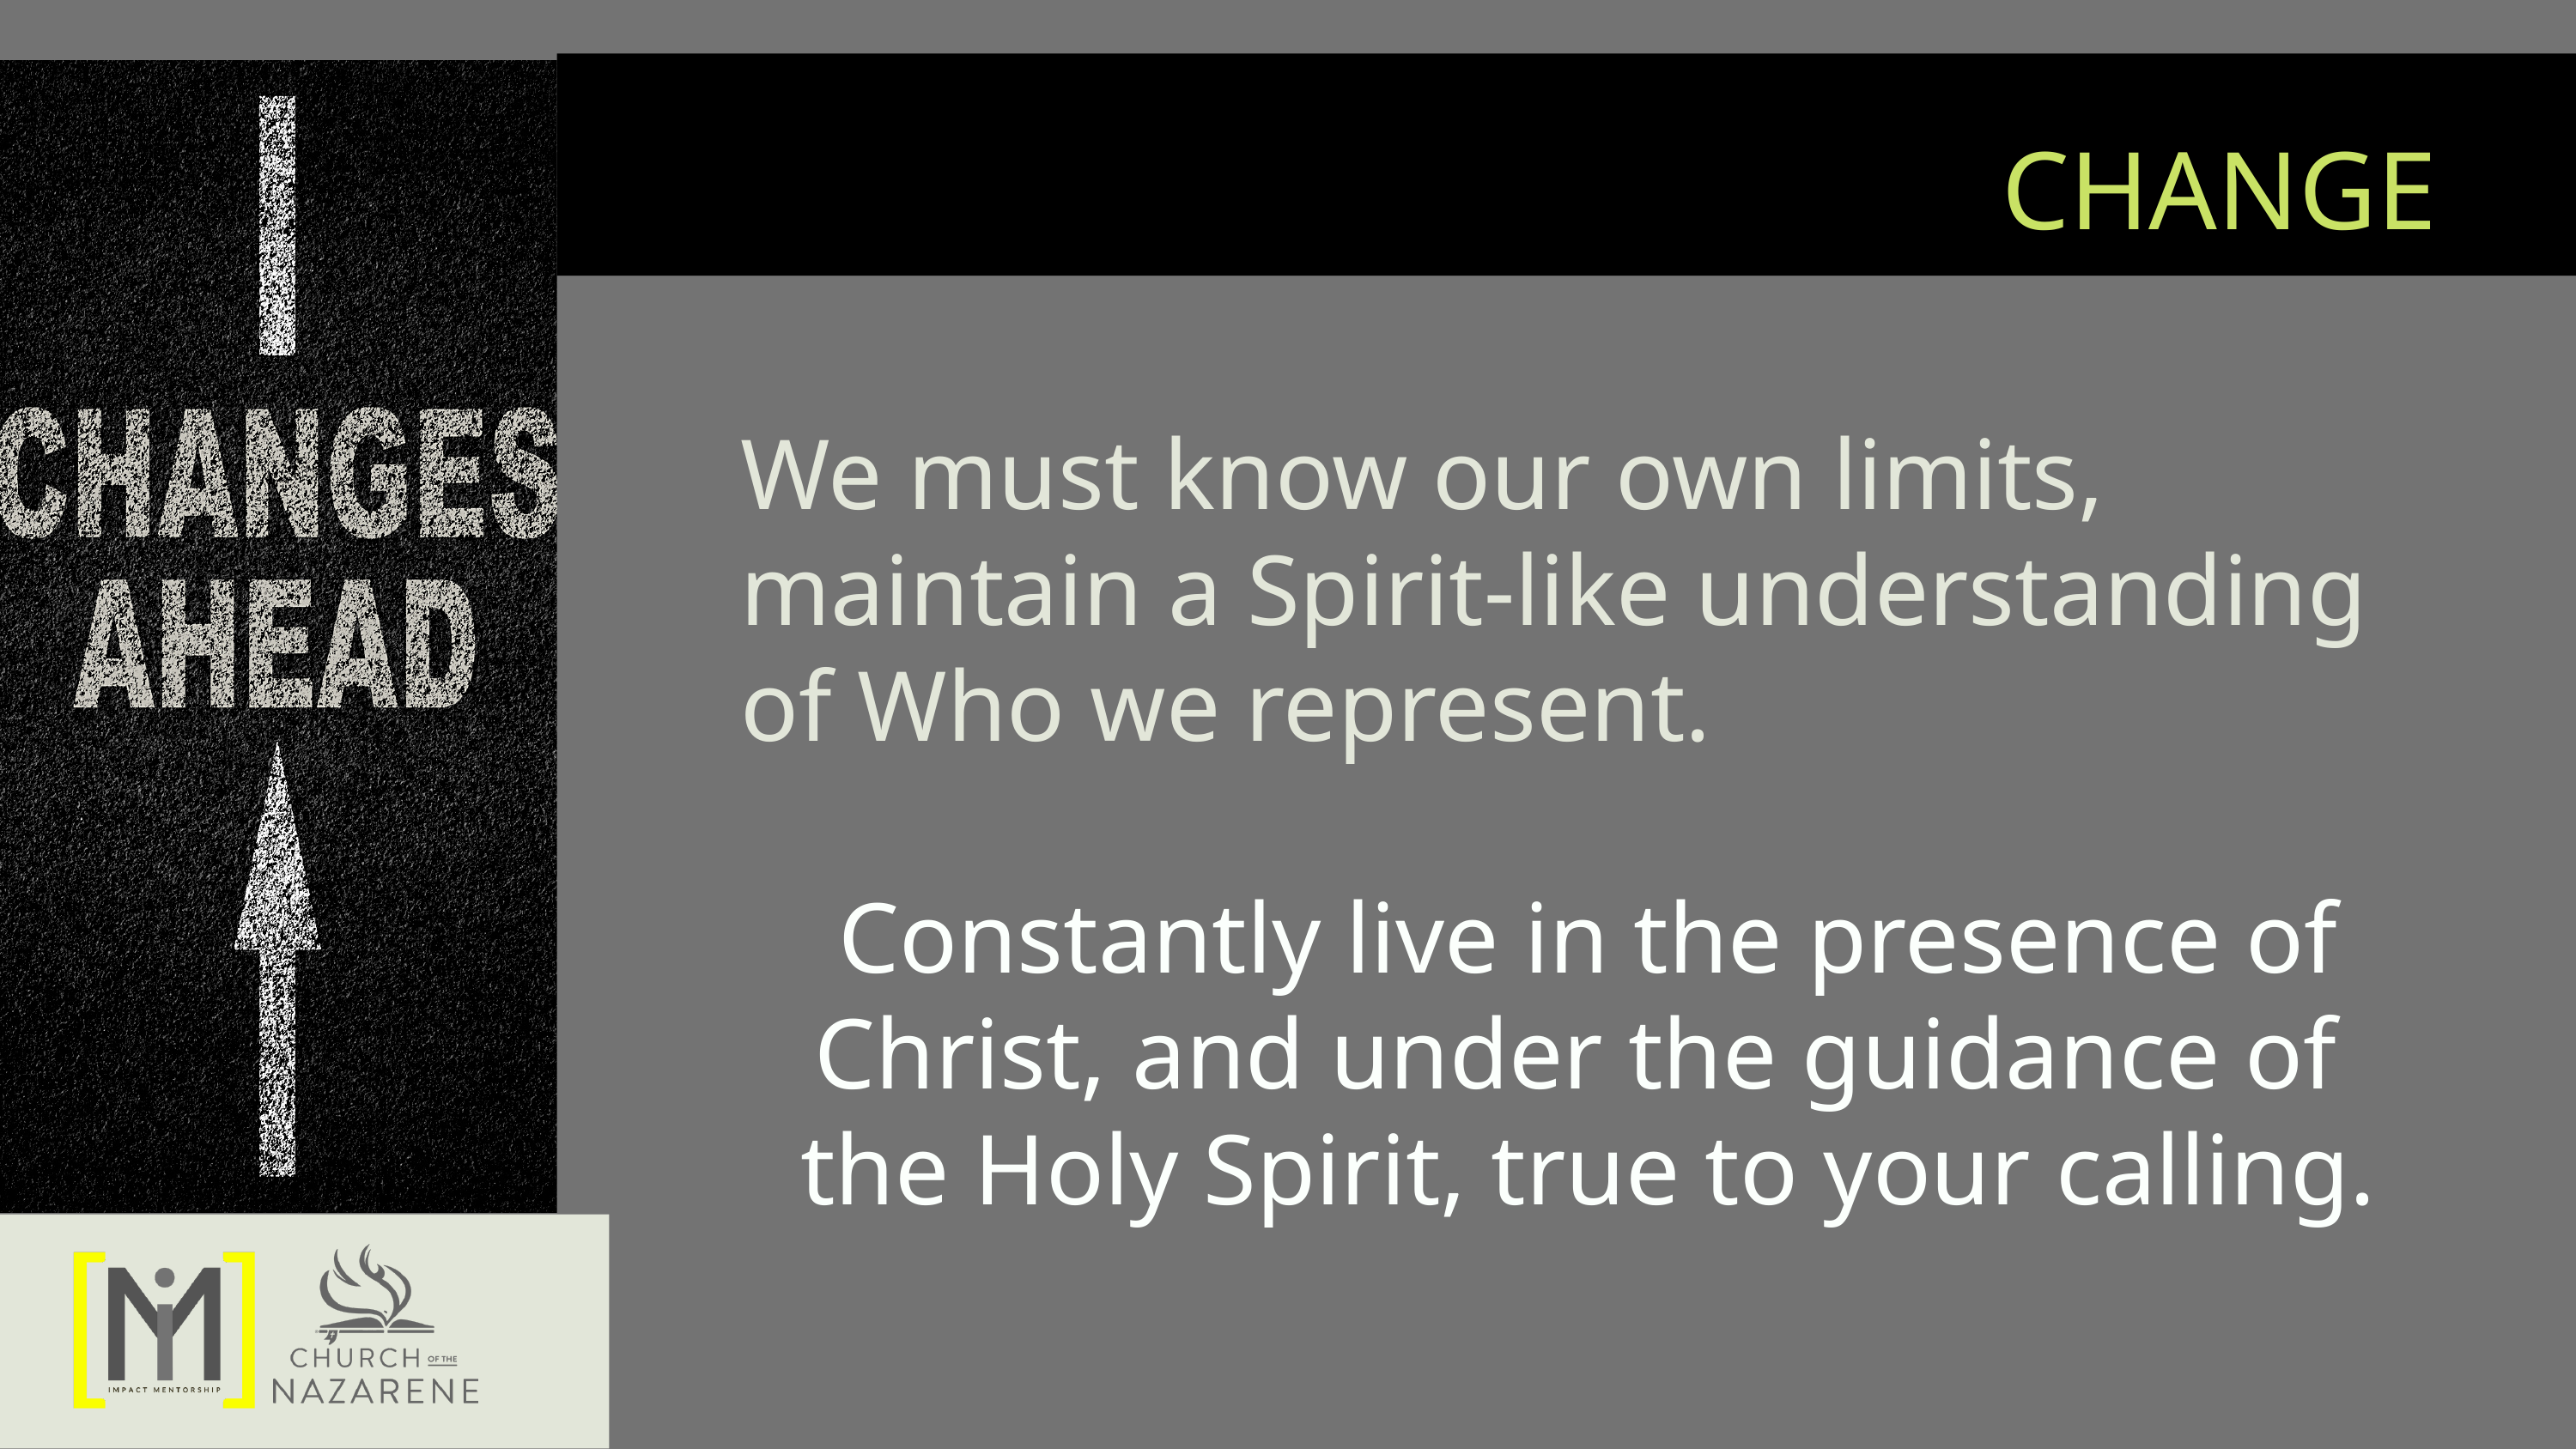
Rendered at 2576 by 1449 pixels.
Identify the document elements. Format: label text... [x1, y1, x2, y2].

text_box We must know our own limits, maintain a Spirit-like understanding of Who we represent. Constantly live in the presence of Christ, and under the guidance of the Holy Spirit, true to your calling. [740, 413, 2438, 1294]
text_box [0, 1214, 610, 1449]
picture [54, 1214, 478, 1434]
text_box CHANGE [867, 100, 2438, 252]
picture [0, 59, 557, 1213]
text_box [556, 53, 2576, 276]
